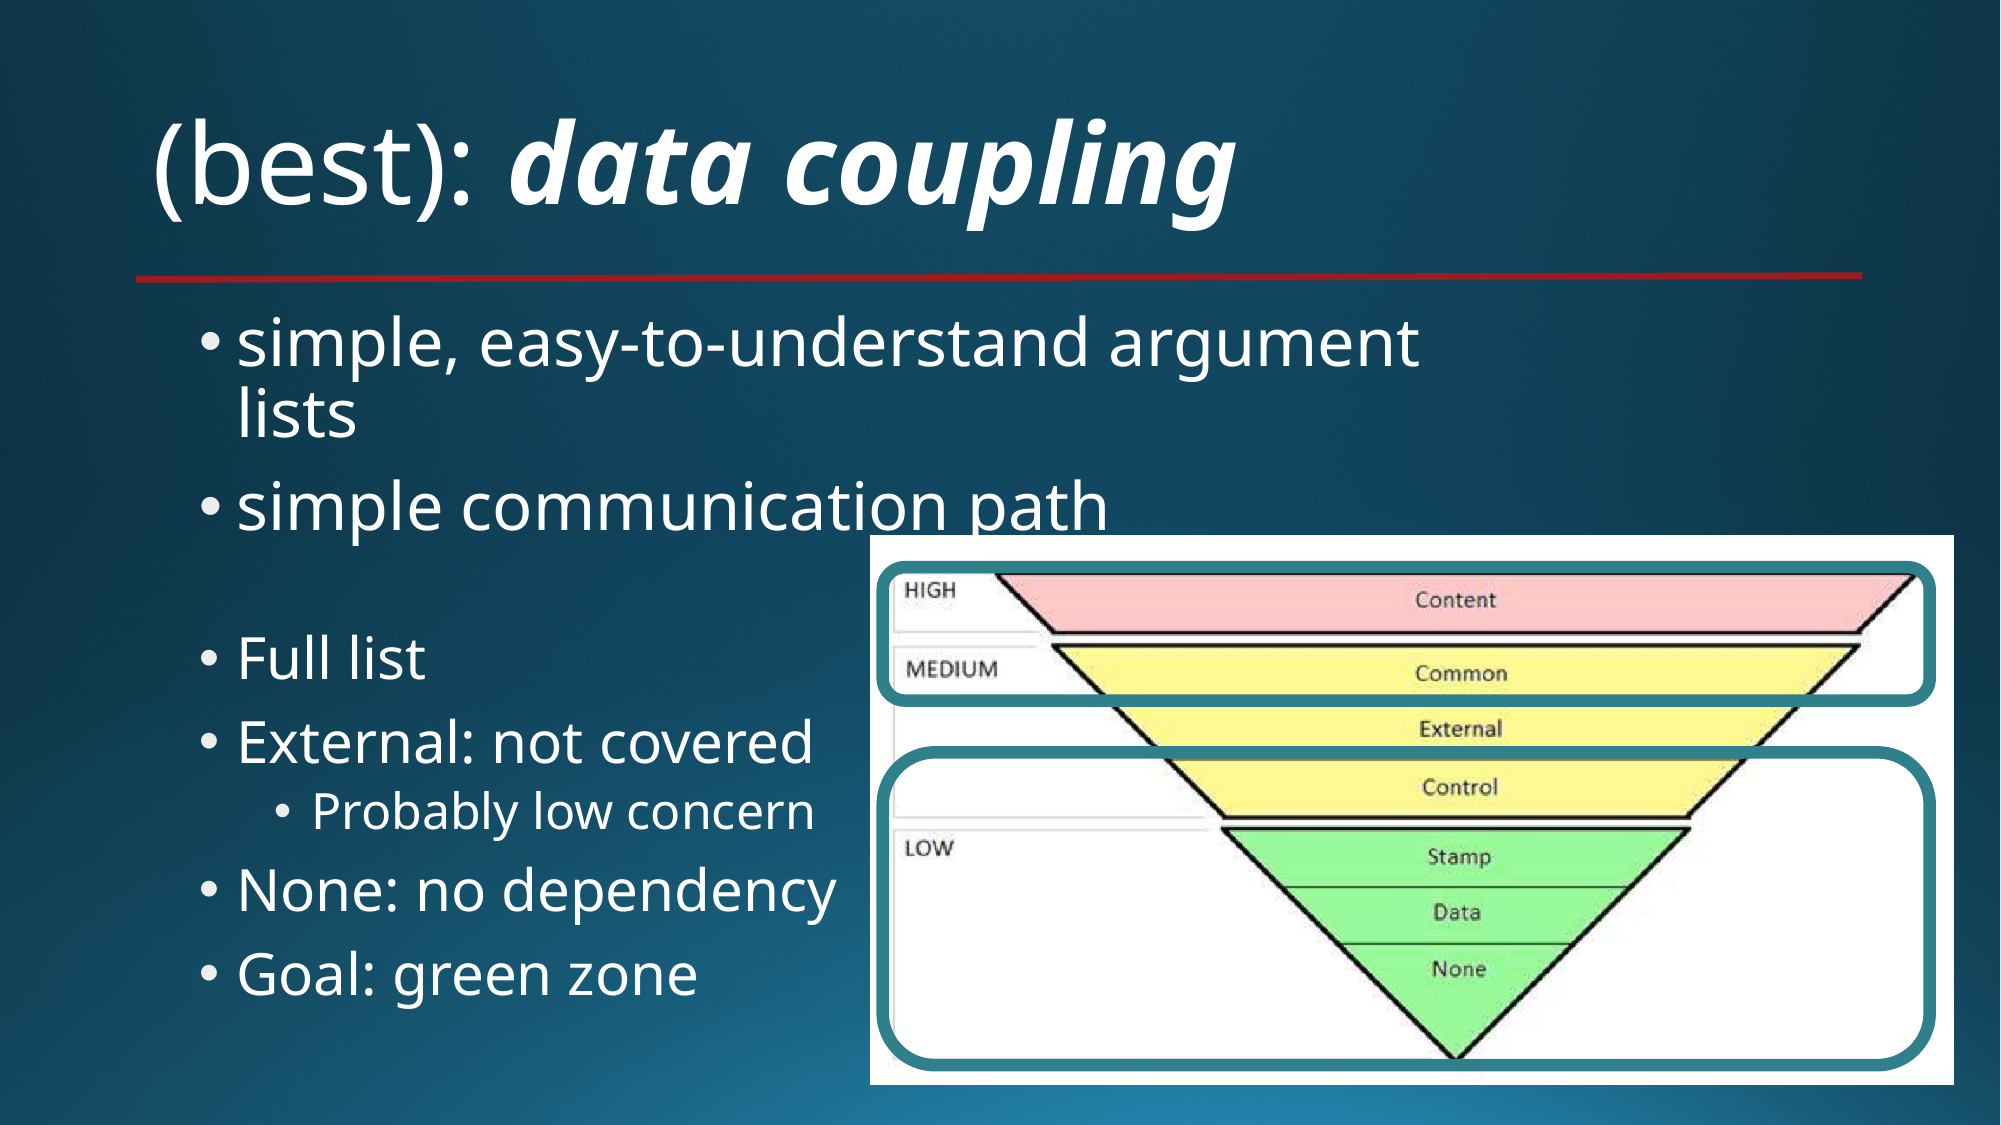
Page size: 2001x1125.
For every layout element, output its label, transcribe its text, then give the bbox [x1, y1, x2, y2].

list simple, easy-to-understand argument lists simple communication path Full list External: not covered Probably low concern None: no dependency Goal: green zone [183, 301, 1460, 1015]
title (best): data coupling [137, 59, 1863, 278]
picture [0, 0, 2001, 1125]
